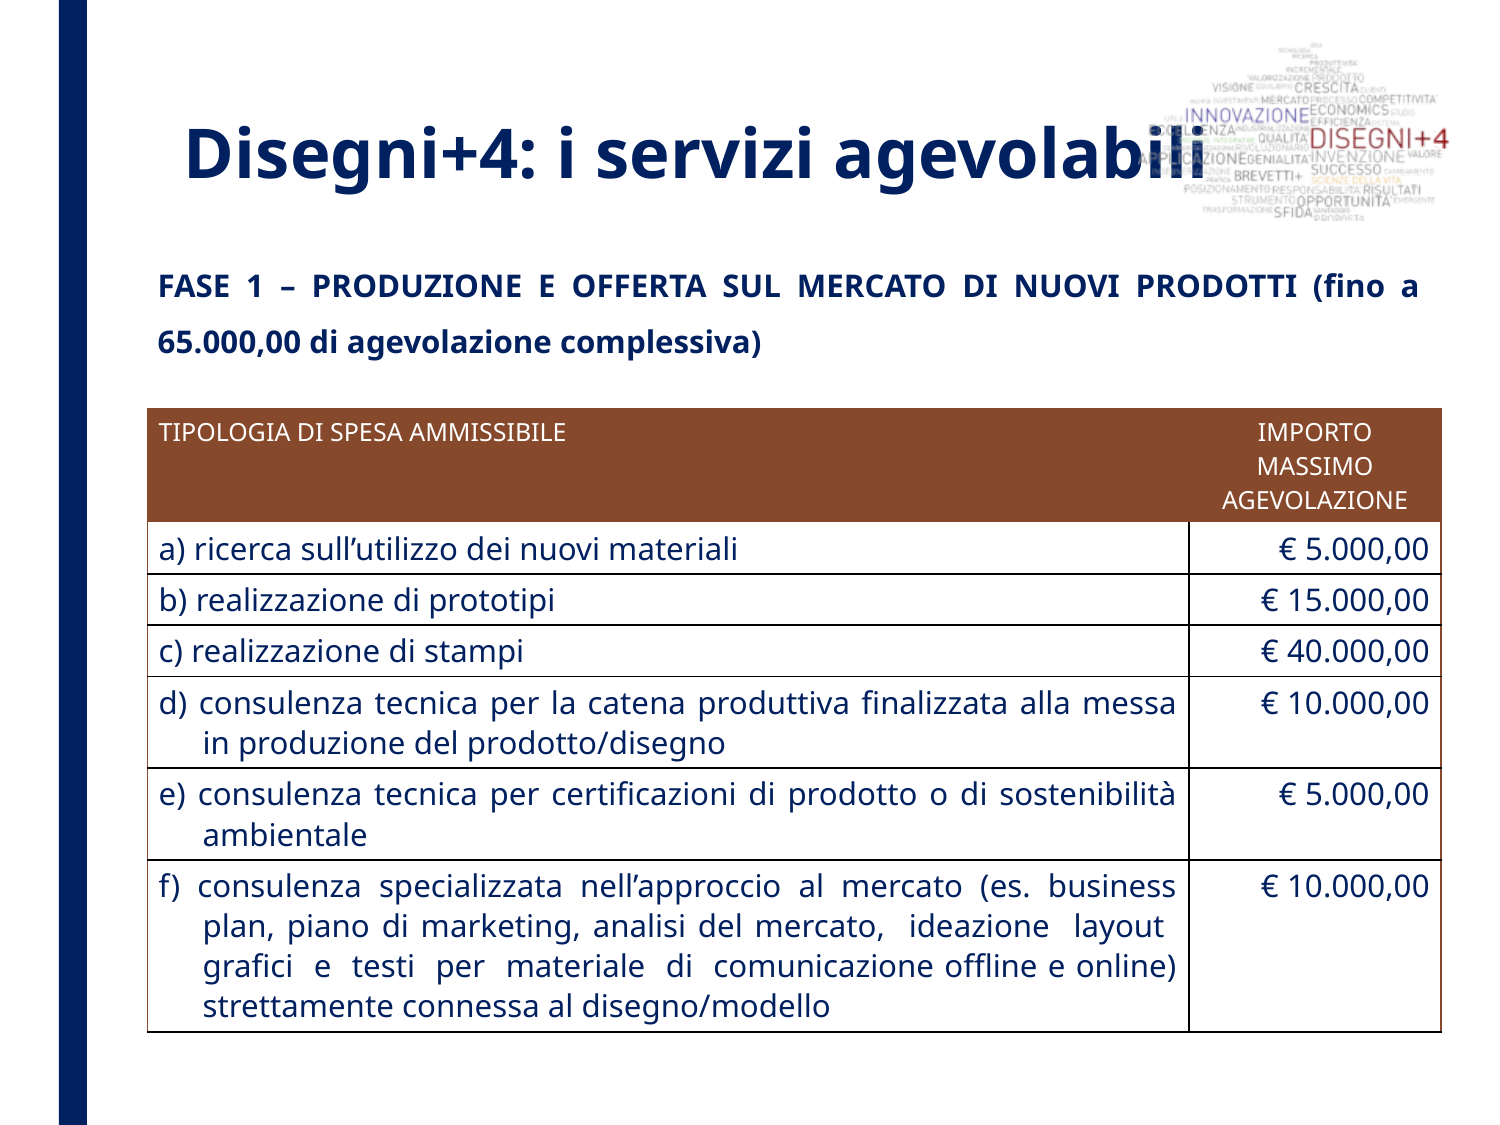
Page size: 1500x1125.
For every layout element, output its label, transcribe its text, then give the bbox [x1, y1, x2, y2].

table_header IMPORTO MASSIMO AGEVOLAZIONE [1189, 410, 1440, 522]
table_cell € 5.000,00 [1190, 769, 1440, 859]
picture [1138, 34, 1452, 222]
title Disegni+4: i servizi agevolabili [168, 112, 1351, 240]
table_cell € 10.000,00 [1190, 861, 1440, 1031]
table_cell € 15.000,00 [1190, 575, 1440, 624]
table_cell c) realizzazione di stampi [148, 626, 1188, 676]
table_header TIPOLOGIA DI SPESA AMMISSIBILE [148, 410, 1189, 522]
table_cell b) realizzazione di prototipi [148, 575, 1188, 624]
table_cell f) consulenza specializzata nell’approccio al mercato (es. business plan, piano di marketing, analisi del mercato, ideazione layout grafici e testi per materiale di comunicazione offline e online) strettamente connessa al disegno/modello [148, 861, 1188, 1031]
table_cell e) consulenza tecnica per certificazioni di prodotto o di sostenibilità ambientale [148, 769, 1188, 859]
table_cell € 40.000,00 [1190, 626, 1440, 676]
list FASE 1 – PRODUZIONE E OFFERTA SUL MERCATO DI NUOVI PRODOTTI (fino a 65.000,00 di agevolazione complessiva) [142, 240, 1437, 828]
table_cell € 10.000,00 [1190, 677, 1440, 767]
table_cell € 5.000,00 [1190, 522, 1440, 573]
table_cell a) ricerca sull’utilizzo dei nuovi materiali [148, 522, 1188, 573]
table_cell d) consulenza tecnica per la catena produttiva finalizzata alla messa in produzione del prodotto/disegno [148, 677, 1188, 767]
